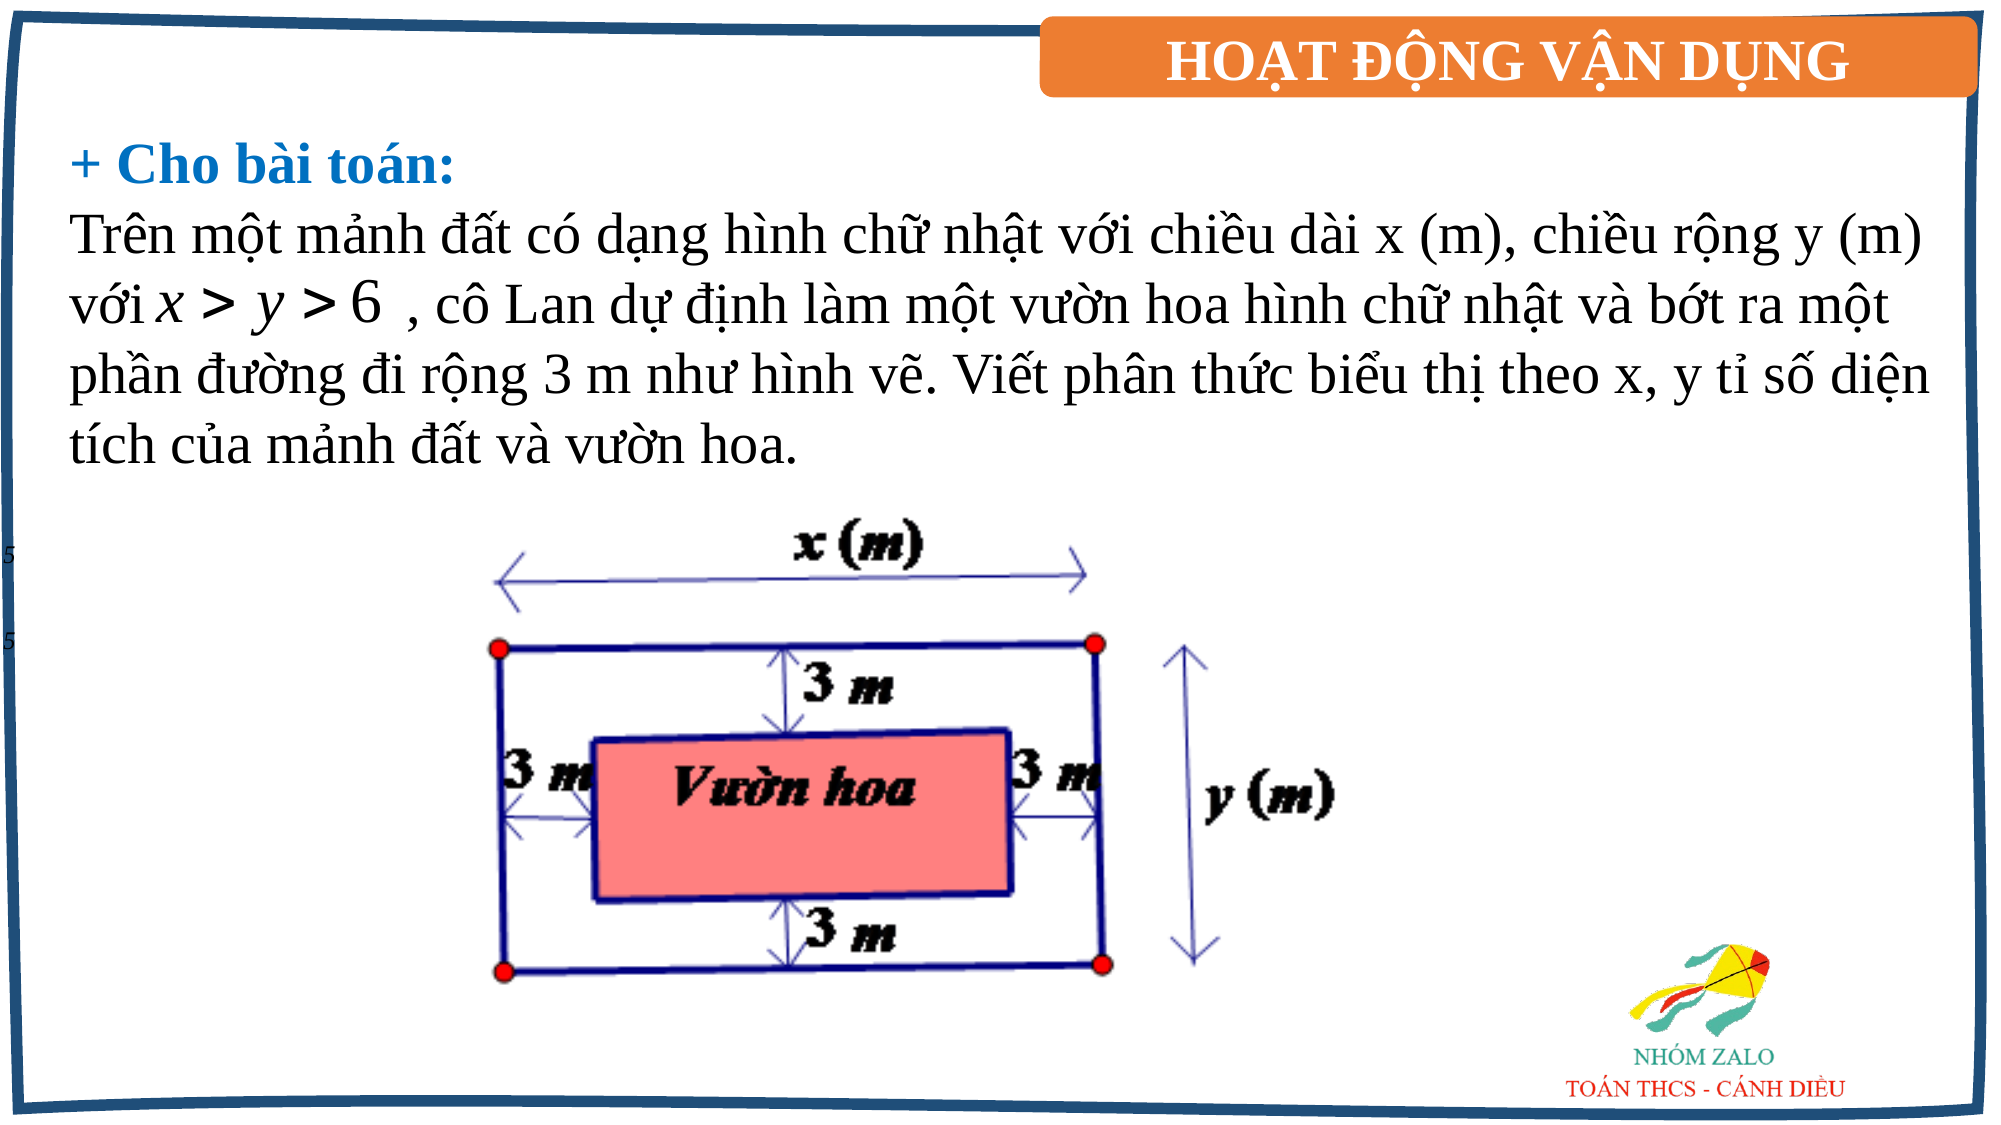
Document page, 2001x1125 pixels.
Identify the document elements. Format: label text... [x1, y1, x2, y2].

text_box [144, 263, 395, 349]
picture [1543, 1115, 1887, 1125]
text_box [0, 625, 21, 656]
text_box HOẠT ĐỘNG VẬN DỤNG [1038, 15, 1979, 99]
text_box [0, 539, 21, 570]
picture [376, 495, 1368, 1064]
text_box + Cho bài toán: Trên một mảnh đất có dạng hình chữ nhật với chiều dài x (m), chiều rộng y (m) với , cô Lan dự định làm một vườn hoa hình chữ nhật và bớt ra một phần đường đi rộng 3 m như hình vẽ. Viết phân thức biểu thị theo x, y tỉ số diện tích của mảnh đất và vườn hoa. [54, 117, 1947, 483]
text_box [5, 15, 1982, 1116]
